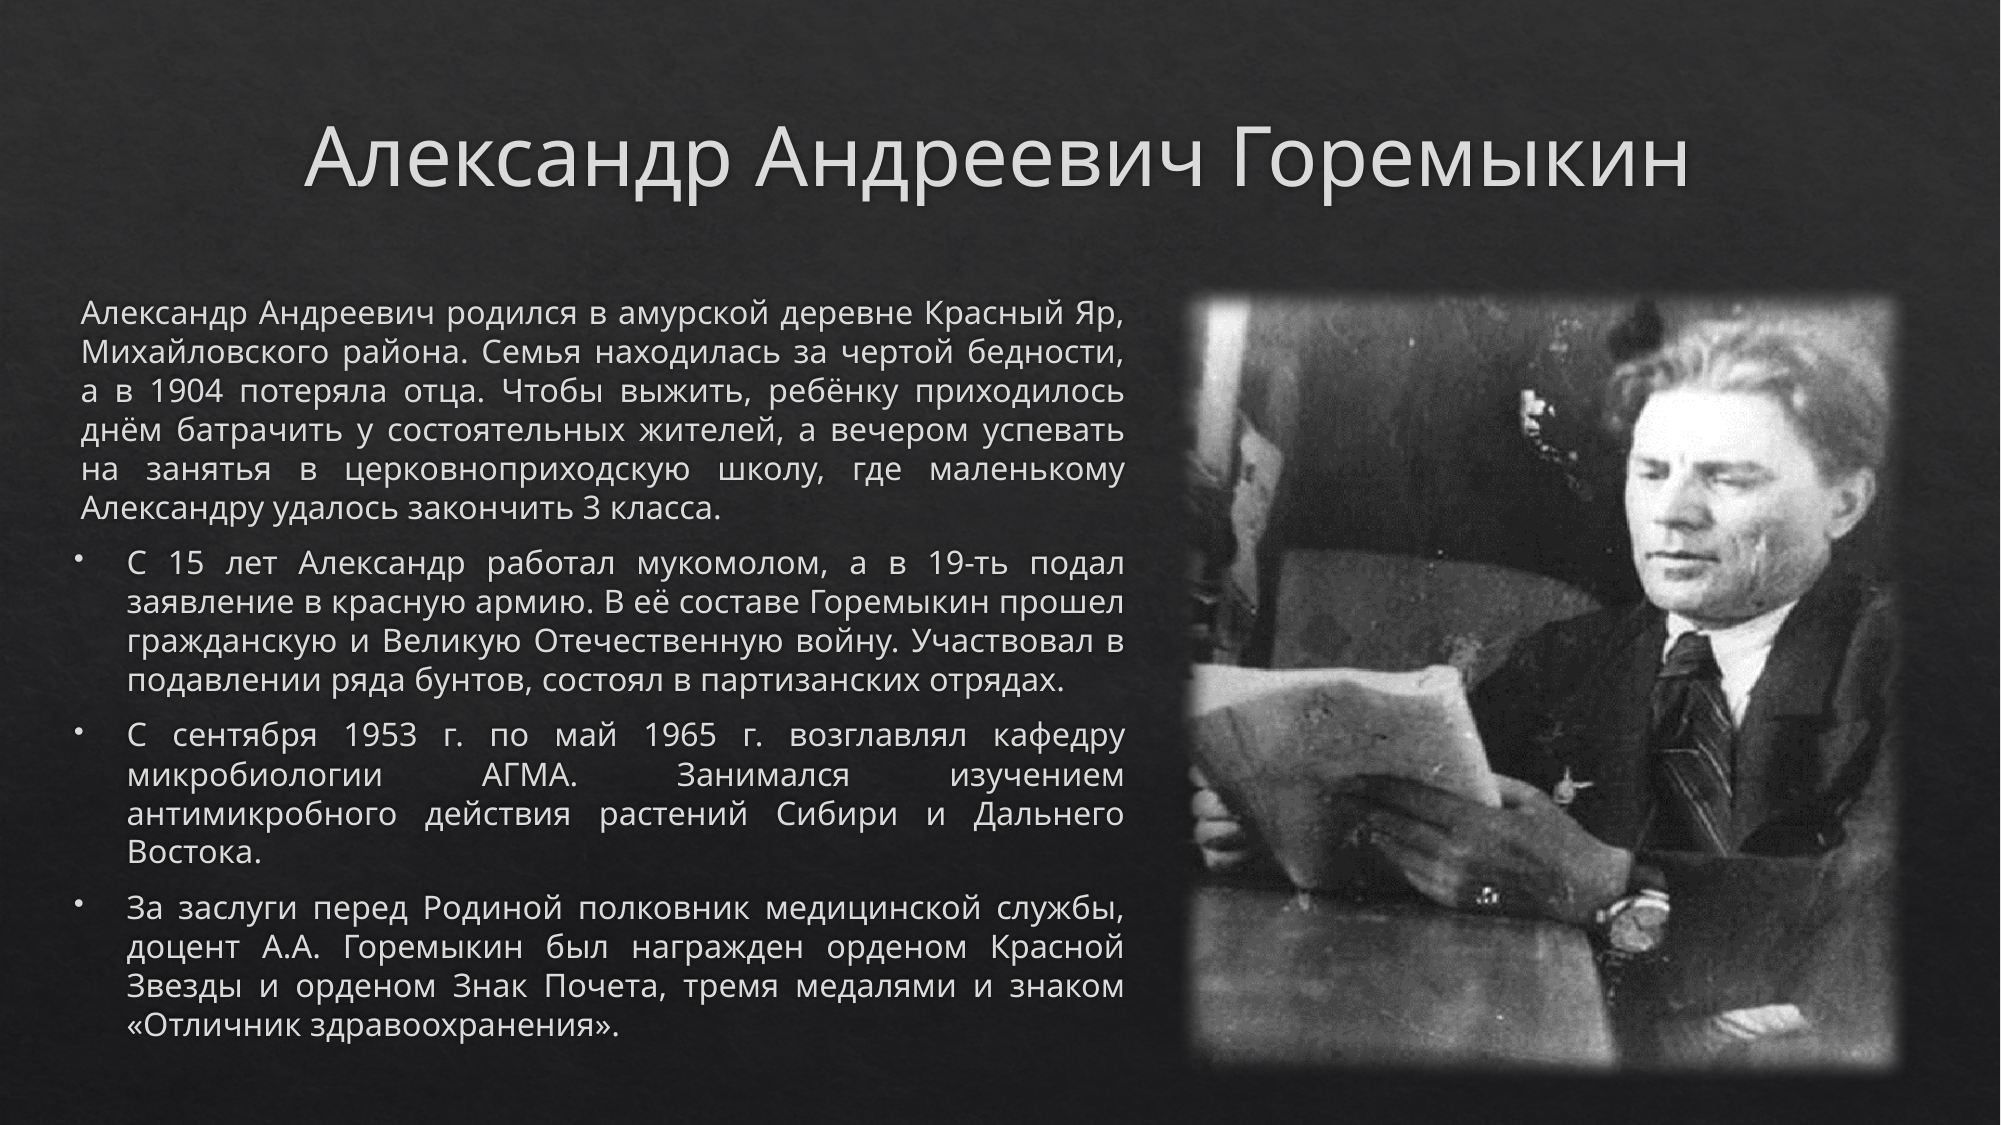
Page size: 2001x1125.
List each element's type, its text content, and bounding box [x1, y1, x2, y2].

list Александр Андреевич родился в амурской деревне Красный Яр, Михайловского района. Семья находилась за чертой бедности, а в 1904 потеряла отца. Чтобы выжить, ребёнку приходилось днём батрачить у состоятельных жителей, а вечером успевать на занятья в церковноприходскую школу, где маленькому Александру удалось закончить 3 класса. С 15 лет Александр работал мукомолом, а в 19-ть подал заявление в красную армию. В её составе Горемыкин прошел гражданскую и Великую Отечественную войну. Участвовал в подавлении ряда бунтов, состоял в партизанских отрядах. С сентября 1953 г. по май 1965 г. возглавлял кафедру микробиологии АГМА. Занимался изучением антимикробного действия растений Сибири и Дальнего Востока. За заслуги перед Родиной полковник медицинской службы, доцент А.А. Горемыкин был награжден орденом Красной Звезды и орденом Знак Почета, тремя медалями и знаком «Отличник здравоохранения». [60, 284, 1142, 1083]
title Александр Андреевич Горемыкин [149, 47, 1849, 260]
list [1175, 283, 1911, 1083]
